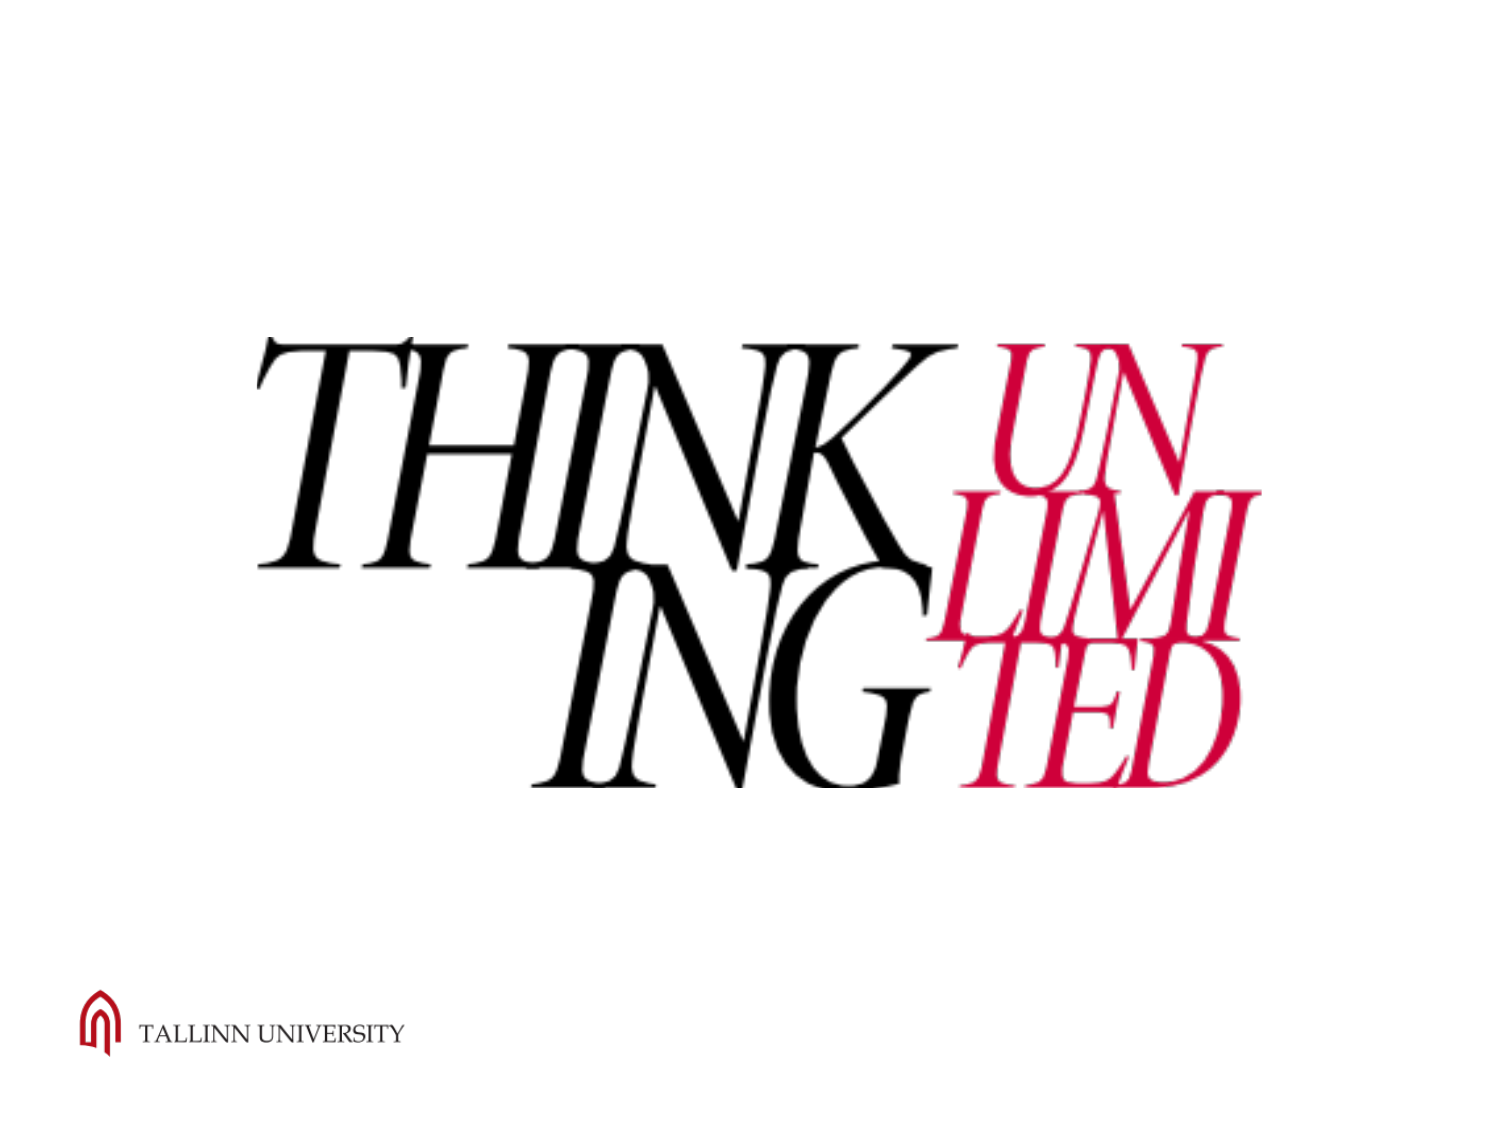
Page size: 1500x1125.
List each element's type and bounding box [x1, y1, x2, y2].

picture [256, 337, 1262, 788]
